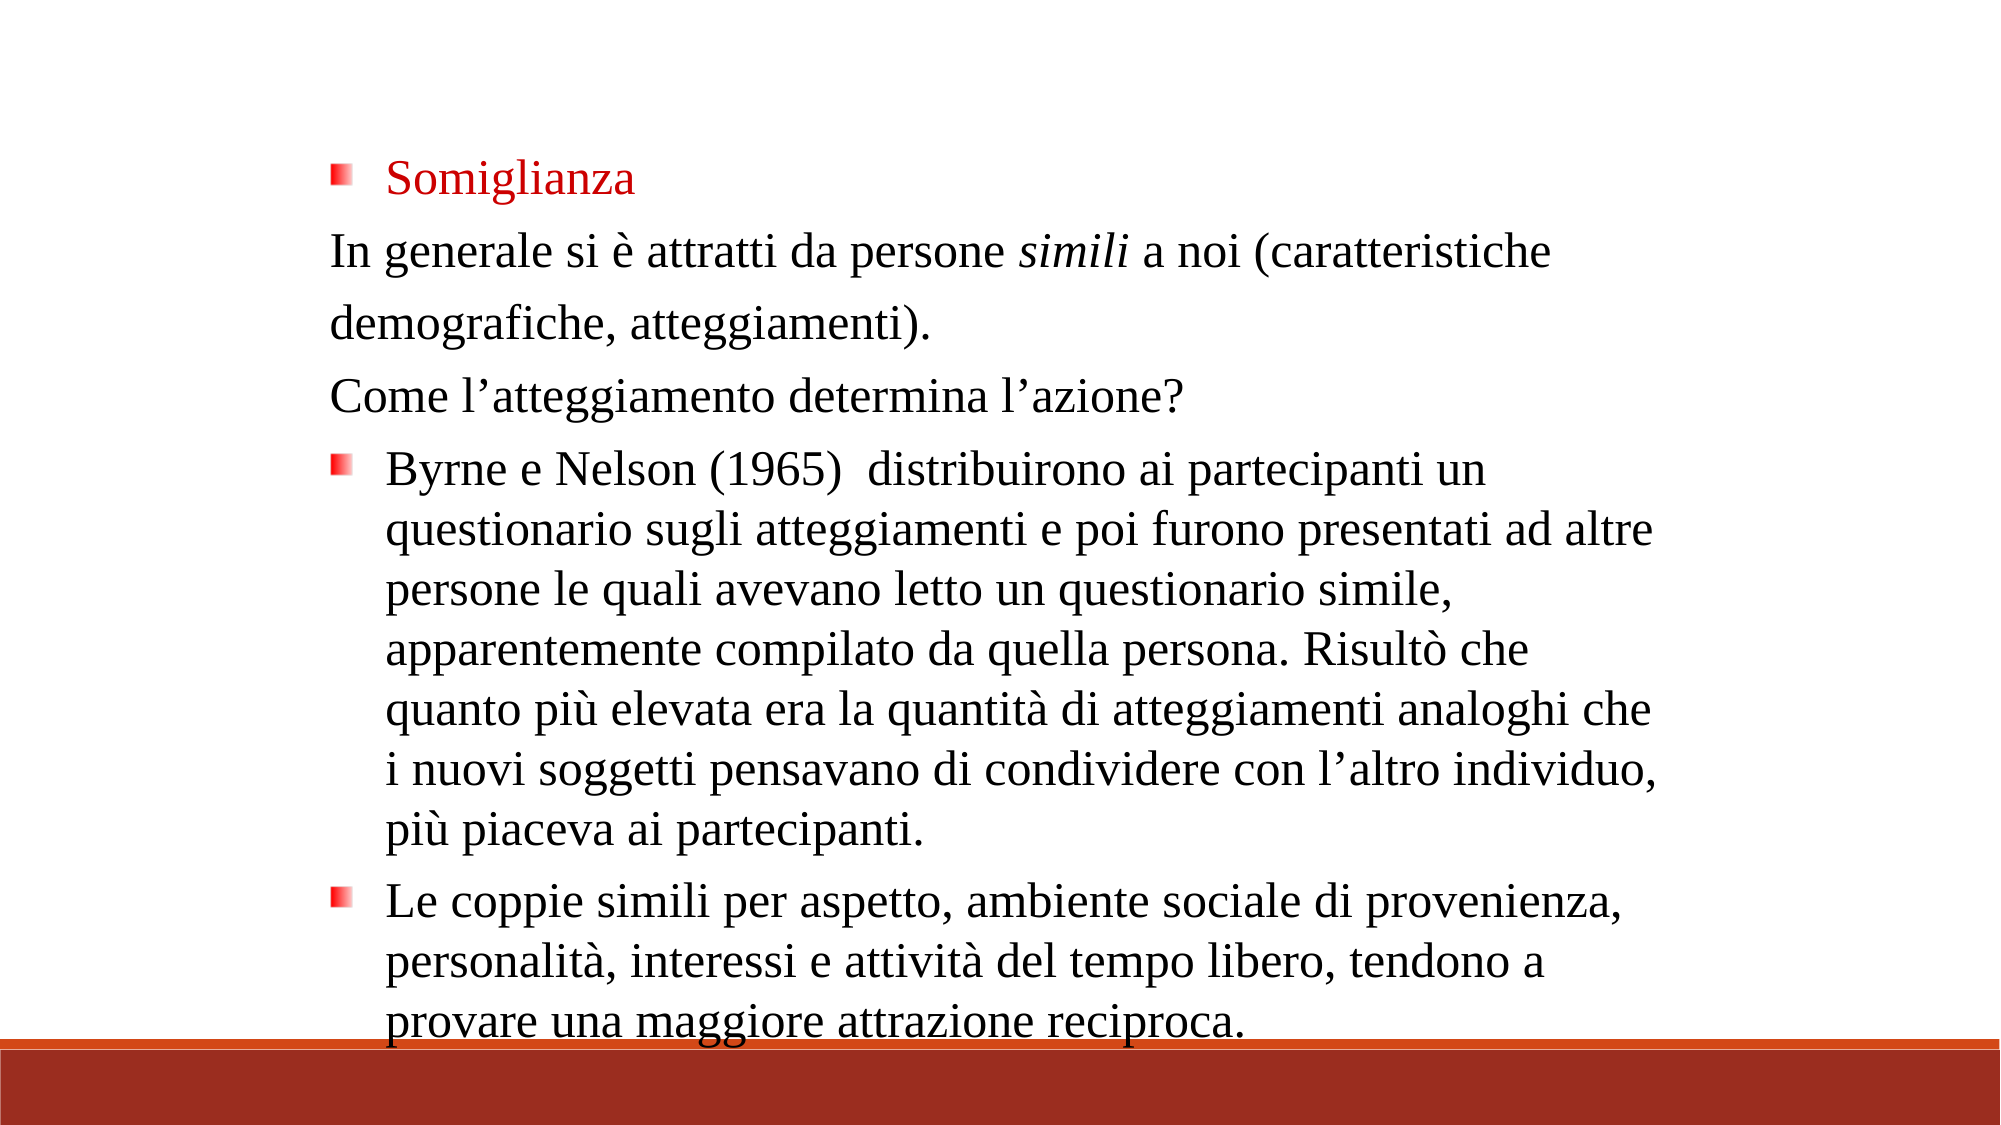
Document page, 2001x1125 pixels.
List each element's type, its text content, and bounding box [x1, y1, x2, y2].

picture [329, 885, 355, 910]
picture [329, 162, 355, 188]
picture [329, 452, 355, 478]
text_box Somiglianza In generale si è attratti da persone simili a noi (caratteristiche demografiche, atteggiamenti). Come l’atteggiamento determina l’azione? Byrne e Nelson (1965) distribuirono ai partecipanti un questionario sugli atteggiamenti e poi furono presentati ad altre persone le quali avevano letto un questionario simile, apparentemente compilato da quella persona. Risultò che quanto più elevata era la quantità di atteggiamenti analoghi che i nuovi soggetti pensavano di condividere con l’altro individuo, più piaceva ai partecipanti. Le coppie simili per aspetto, ambiente sociale di provenienza, personalità, interessi e attività del tempo libero, tendono a provare una maggiore attrazione reciproca. [314, 137, 1675, 1035]
